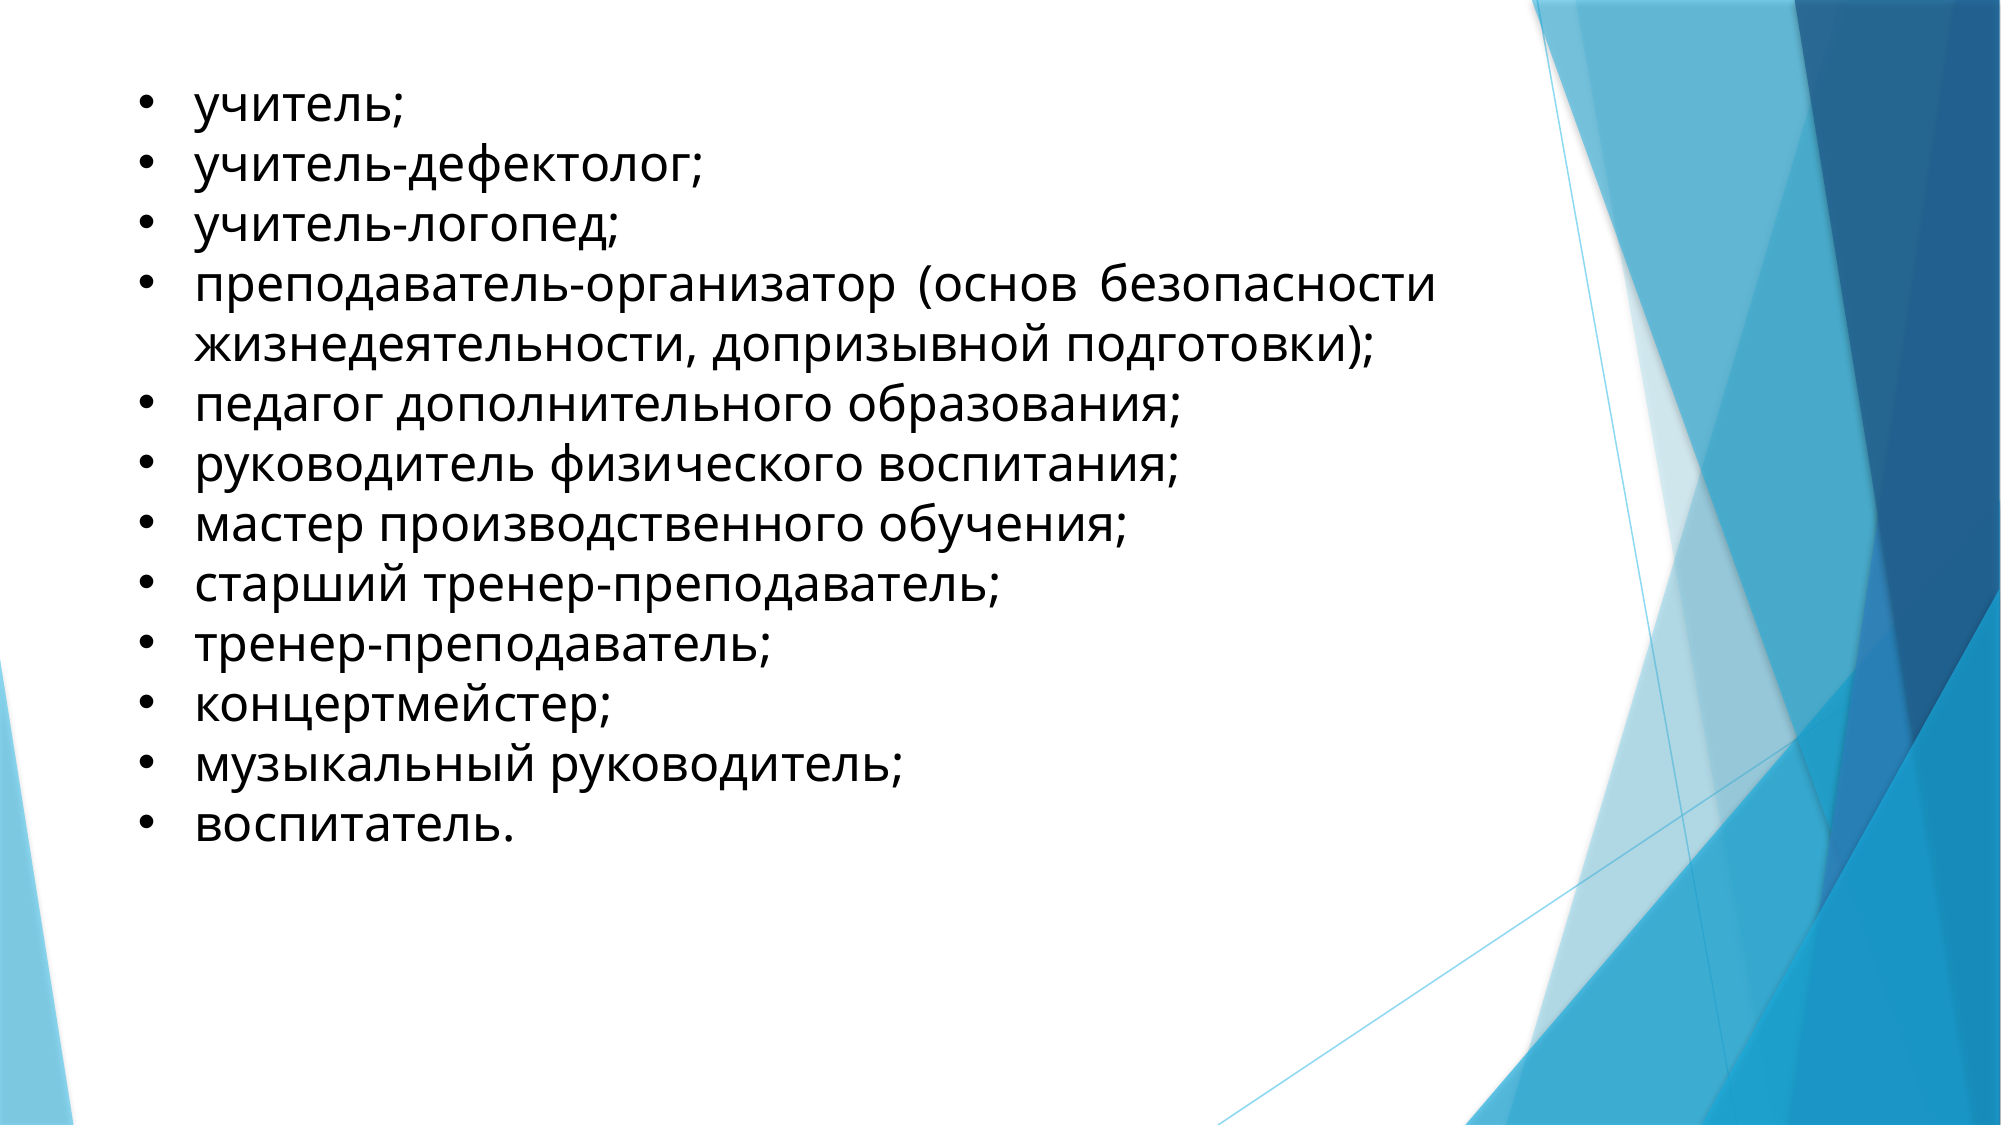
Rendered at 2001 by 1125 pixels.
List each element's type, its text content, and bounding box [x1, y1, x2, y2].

text_box учитель; учитель-дефектолог; учитель-логопед; преподаватель-организатор (основ безопасности жизнедеятельности, допризывной подготовки); педагог дополнительного образования; руководитель физического воспитания; мастер производственного обучения; старший тренер-преподаватель; тренер-преподаватель; концертмейстер; музыкальный руководитель; воспитатель. [123, 64, 1516, 905]
